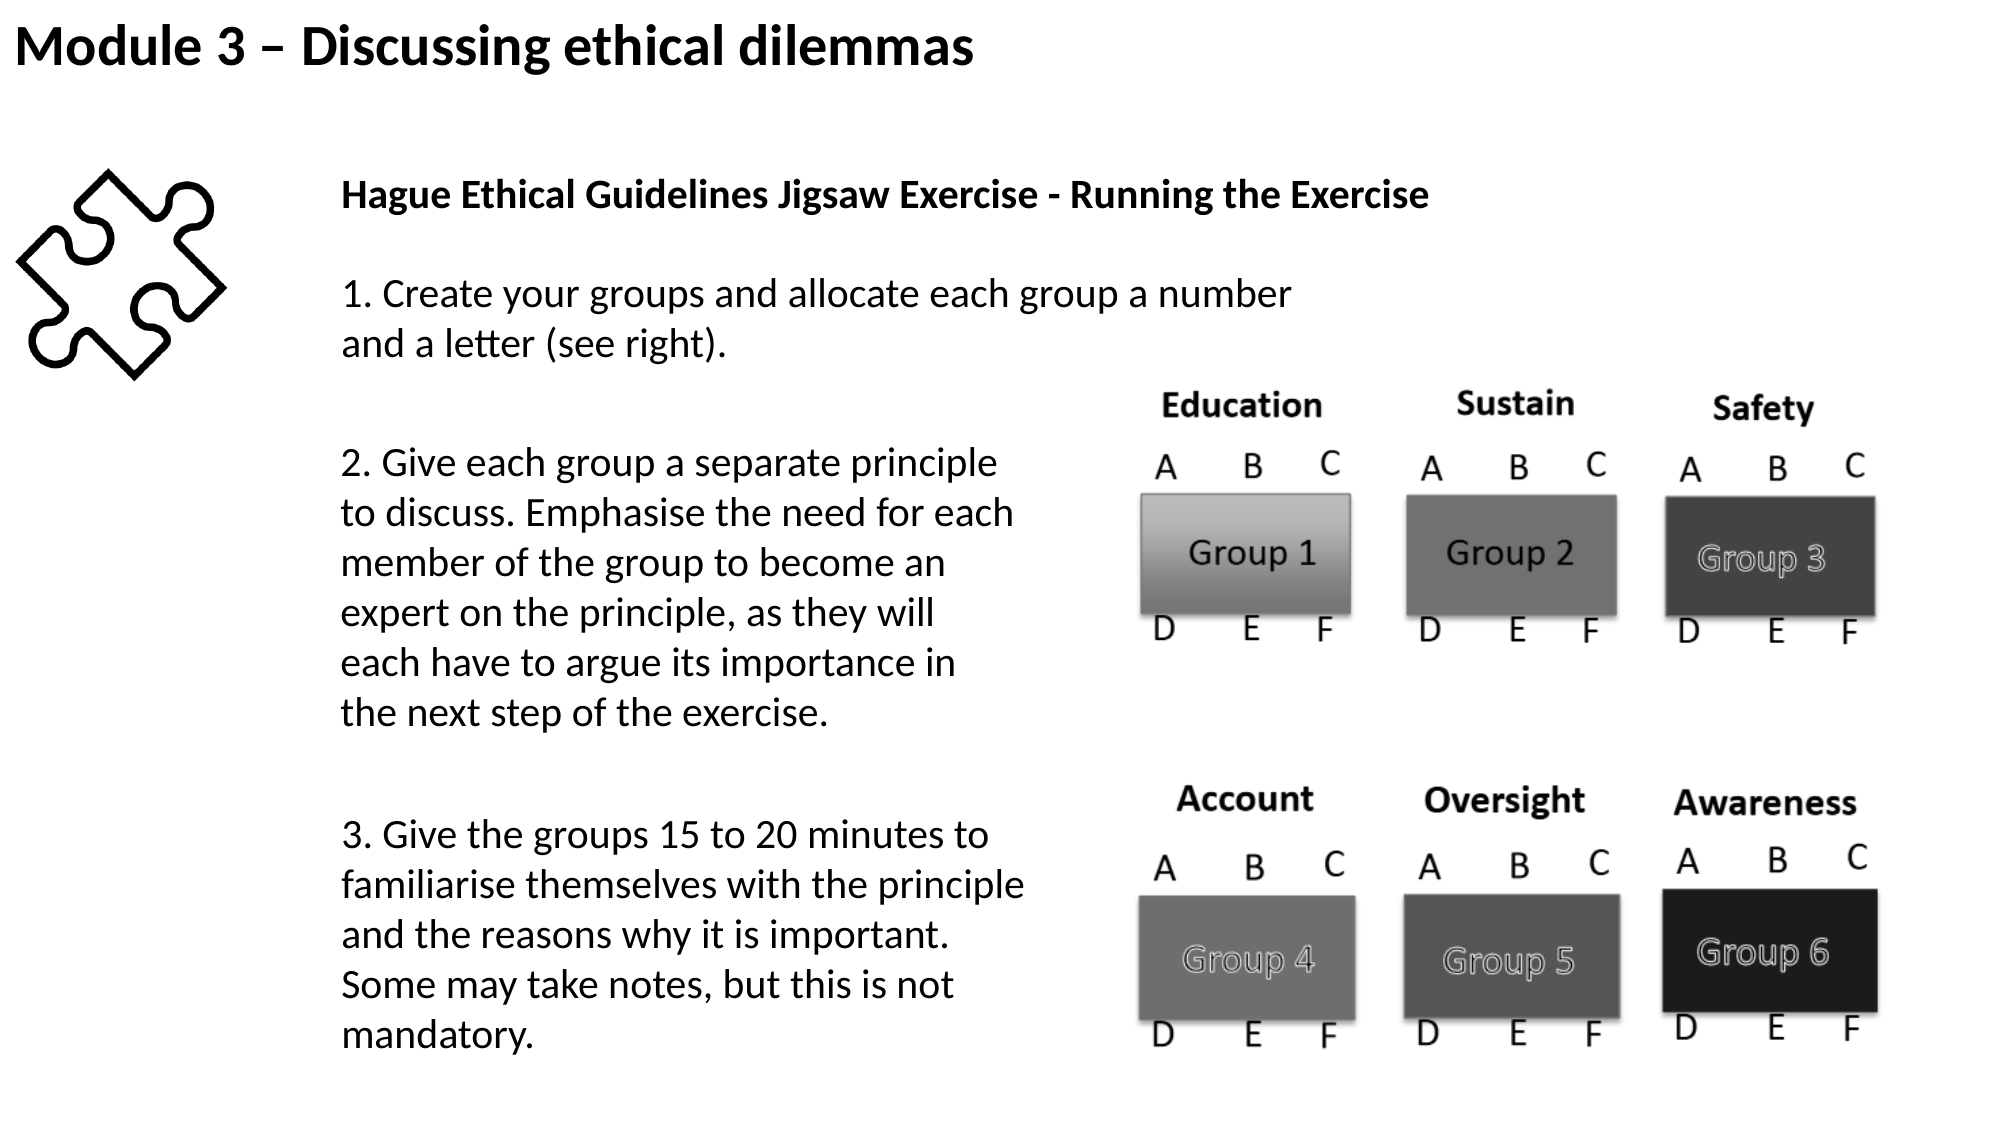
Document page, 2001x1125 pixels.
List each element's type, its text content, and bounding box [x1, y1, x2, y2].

text_box 1. Create your groups and allocate each group a number and a letter (see right). [326, 258, 1338, 373]
text_box Module 3 – Discussing ethical dilemmas [0, 0, 1090, 85]
text_box Hague Ethical Guidelines Jigsaw Exercise - Running the Exercise [326, 159, 1772, 224]
picture [0, 158, 242, 401]
text_box 2. Give each group a separate principle to discuss. Emphasise the need for each member of the group to become an expert on the principle, as they will each have to argue its importance in the next step of the exercise. [325, 427, 1037, 743]
picture [1134, 374, 1890, 668]
text_box 3. Give the groups 15 to 20 minutes to familiarise themselves with the principle and the reasons why it is important. Some may take notes, but this is not mandatory. [326, 799, 1049, 1065]
picture [1134, 776, 1890, 1067]
